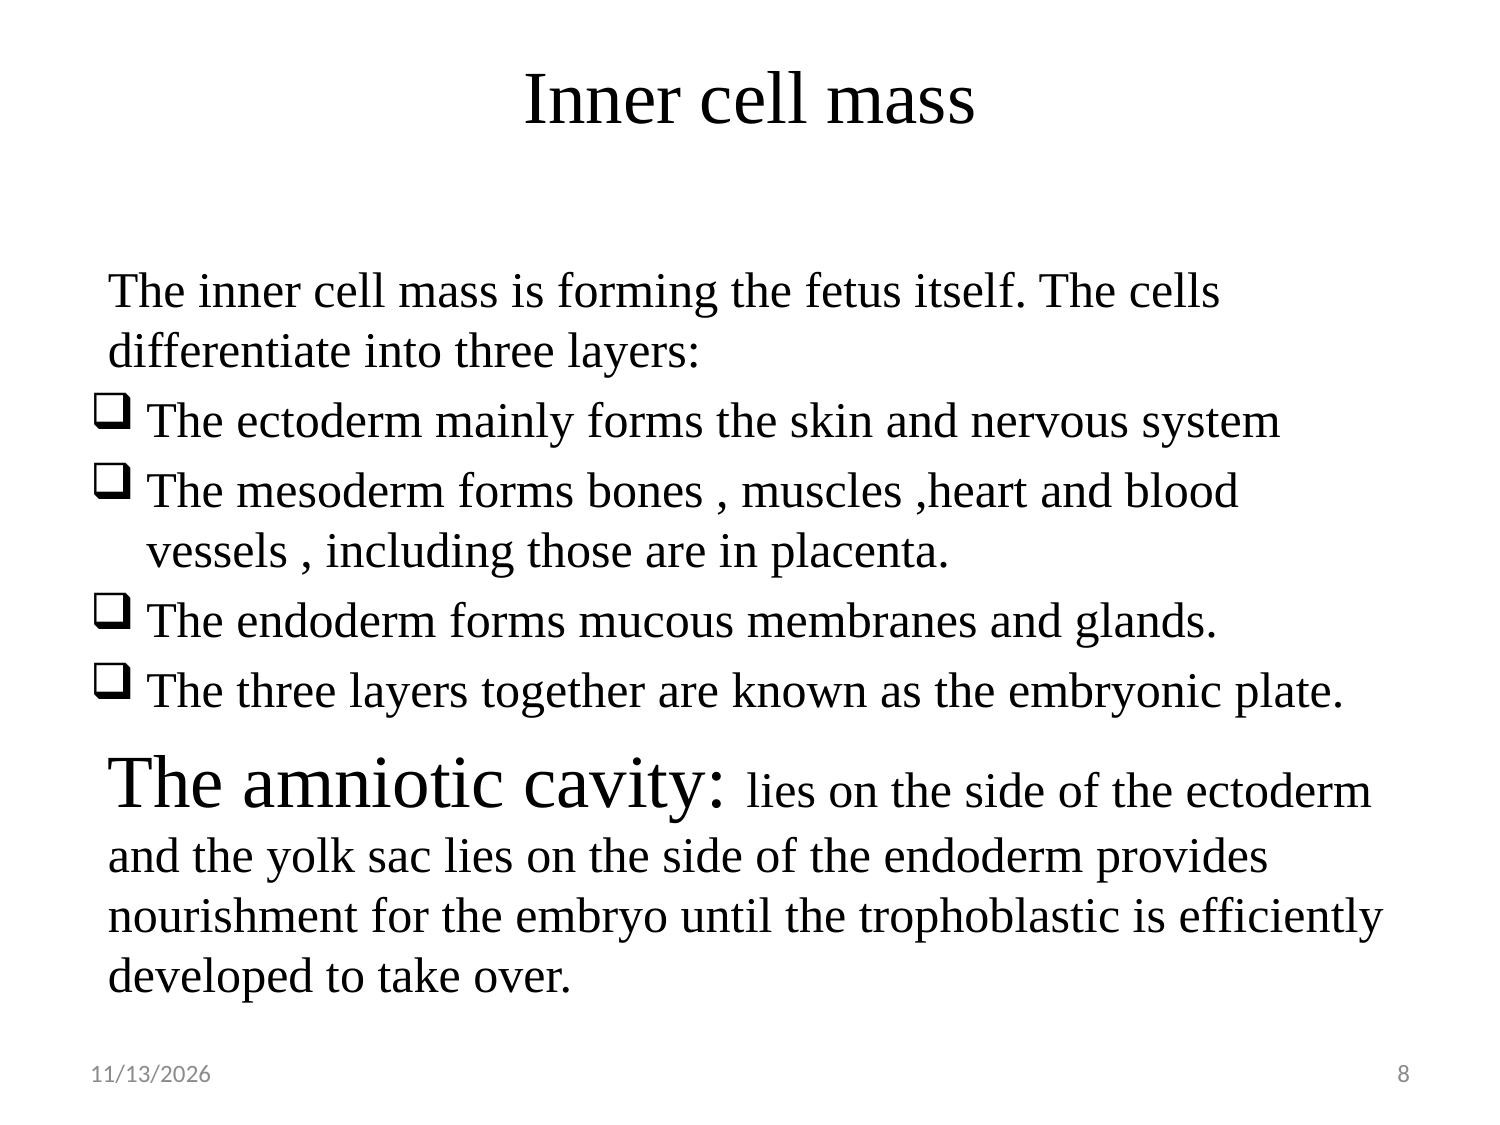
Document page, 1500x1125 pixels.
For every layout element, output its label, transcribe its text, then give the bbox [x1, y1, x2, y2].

list The inner cell mass is forming the fetus itself. The cells differentiate into three layers: The ectoderm mainly forms the skin and nervous system The mesoderm forms bones , muscles ,heart and blood vessels , including those are in placenta. The endoderm forms mucous membranes and glands. The three layers together are known as the embryonic plate. The amniotic cavity: lies on the side of the ectoderm and the yolk sac lies on the side of the endoderm provides nourishment for the embryo until the trophoblastic is efficiently developed to take over. [75, 249, 1425, 993]
title Inner cell mass [75, 45, 1425, 233]
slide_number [75, 1042, 425, 1103]
slide_number 8 [1074, 1042, 1425, 1103]
